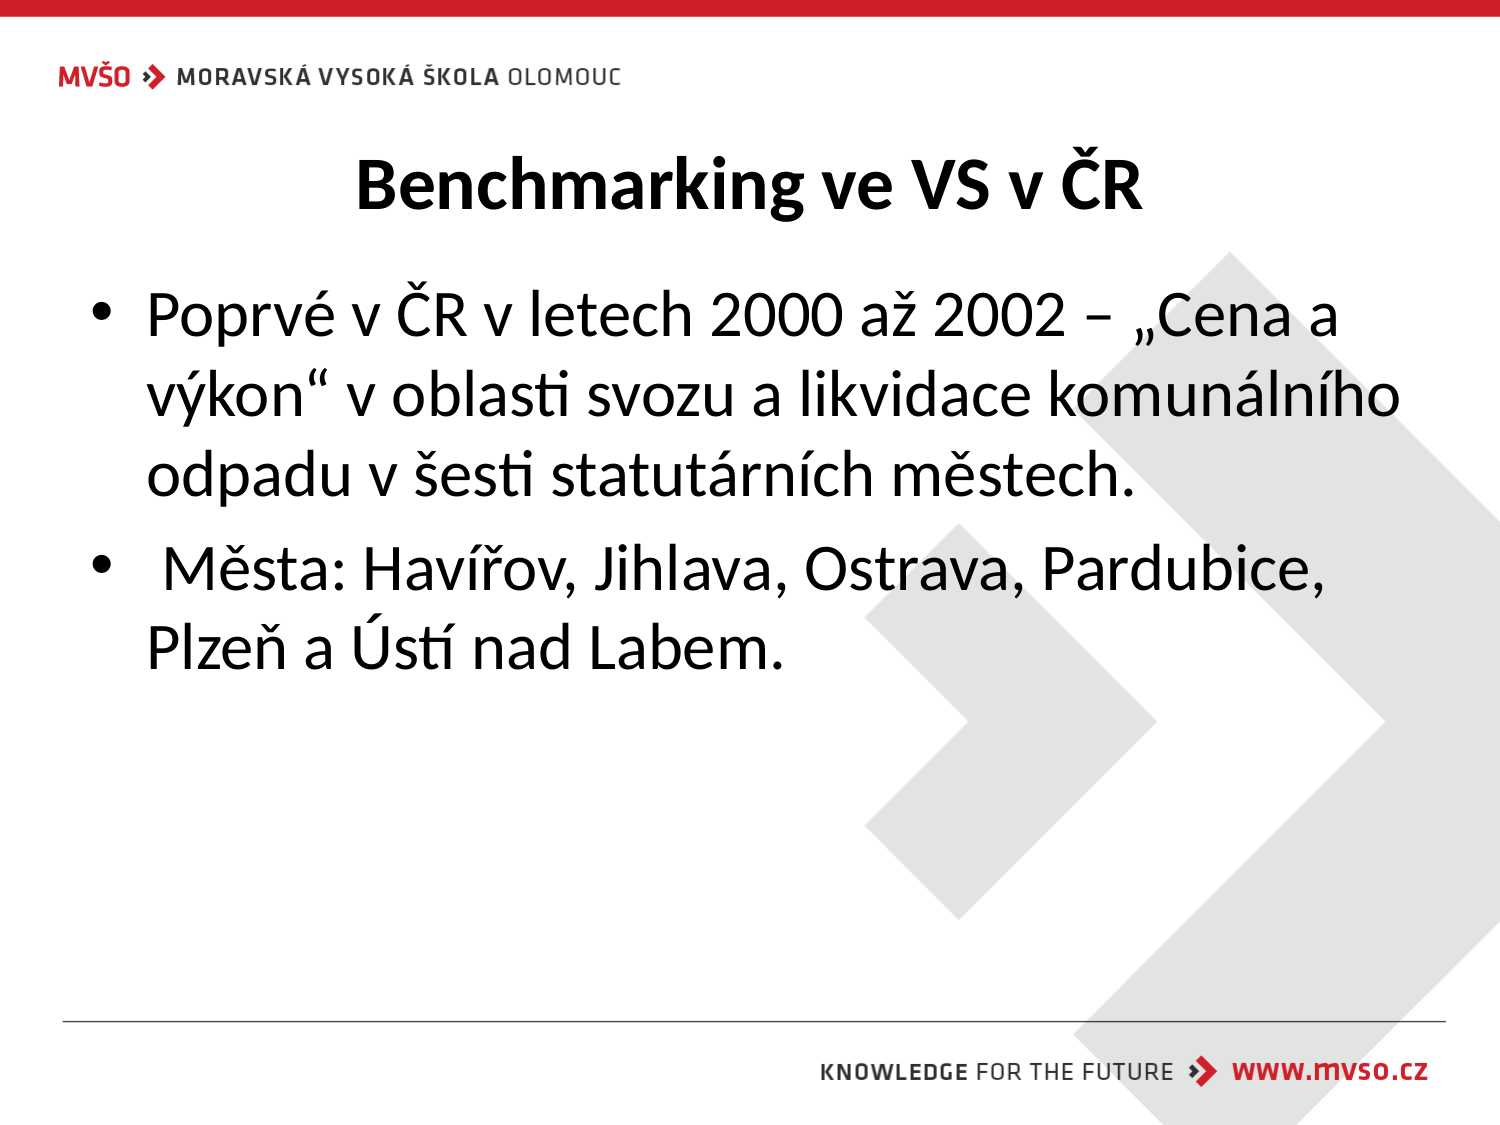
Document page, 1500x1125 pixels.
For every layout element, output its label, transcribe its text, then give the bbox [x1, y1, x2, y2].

picture [0, 0, 1500, 1125]
title Benchmarking ve VS v ČR [75, 45, 1425, 233]
list Poprvé v ČR v letech 2000 až 2002 – „Cena a výkon“ v oblasti svozu a likvidace komunálního odpadu v šesti statutárních městech. Města: Havířov, Jihlava, Ostrava, Pardubice, Plzeň a Ústí nad Labem. [75, 262, 1425, 1005]
